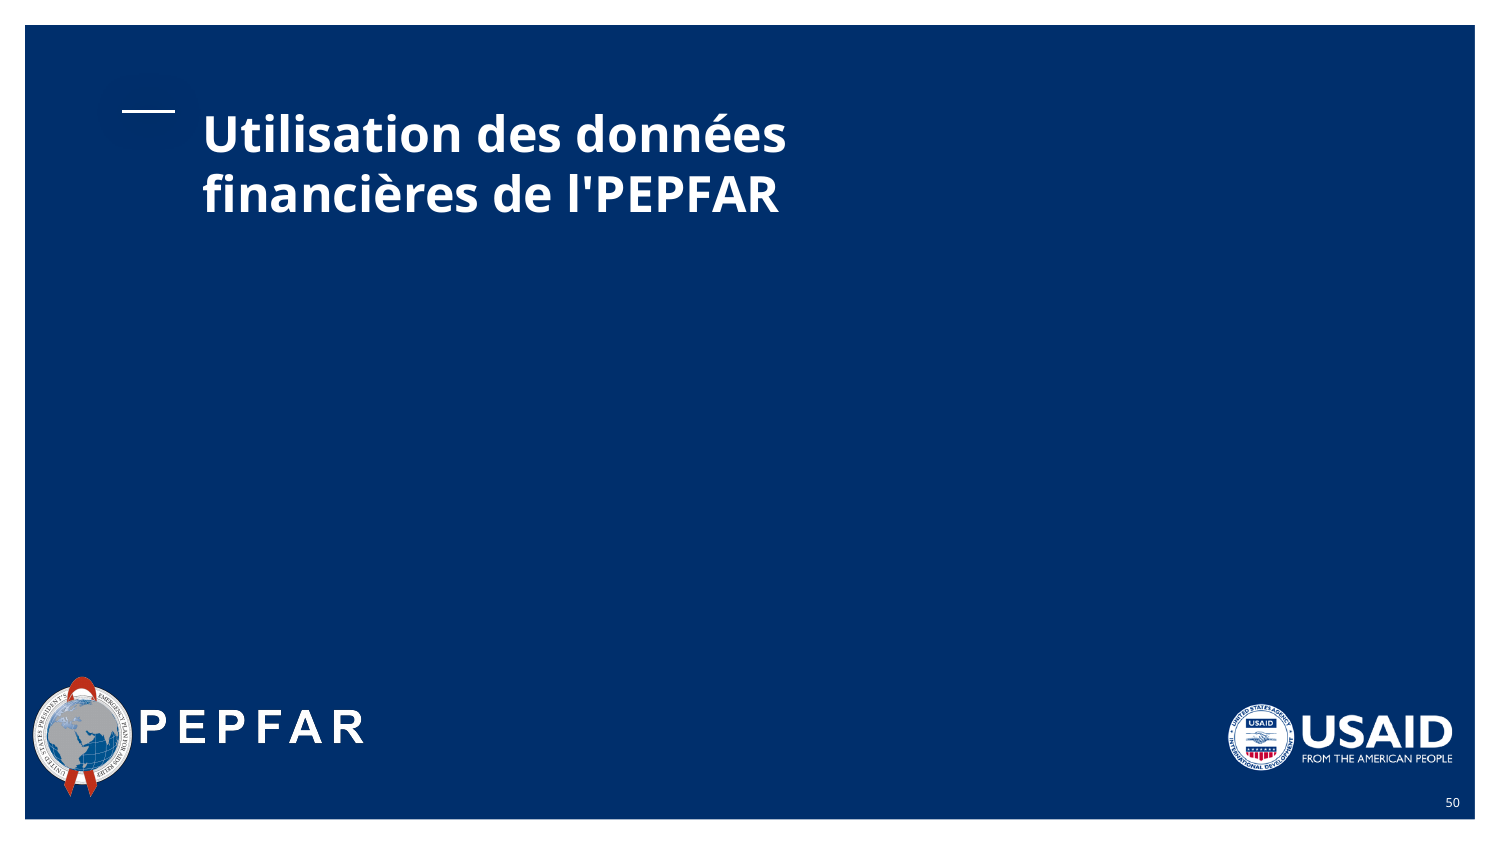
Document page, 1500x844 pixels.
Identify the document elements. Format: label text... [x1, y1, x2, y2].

title Utilisation des données financières de l'PEPFAR [187, 87, 1088, 163]
picture [1227, 703, 1453, 771]
picture [32, 676, 368, 798]
slide_number 50 [1125, 788, 1475, 819]
